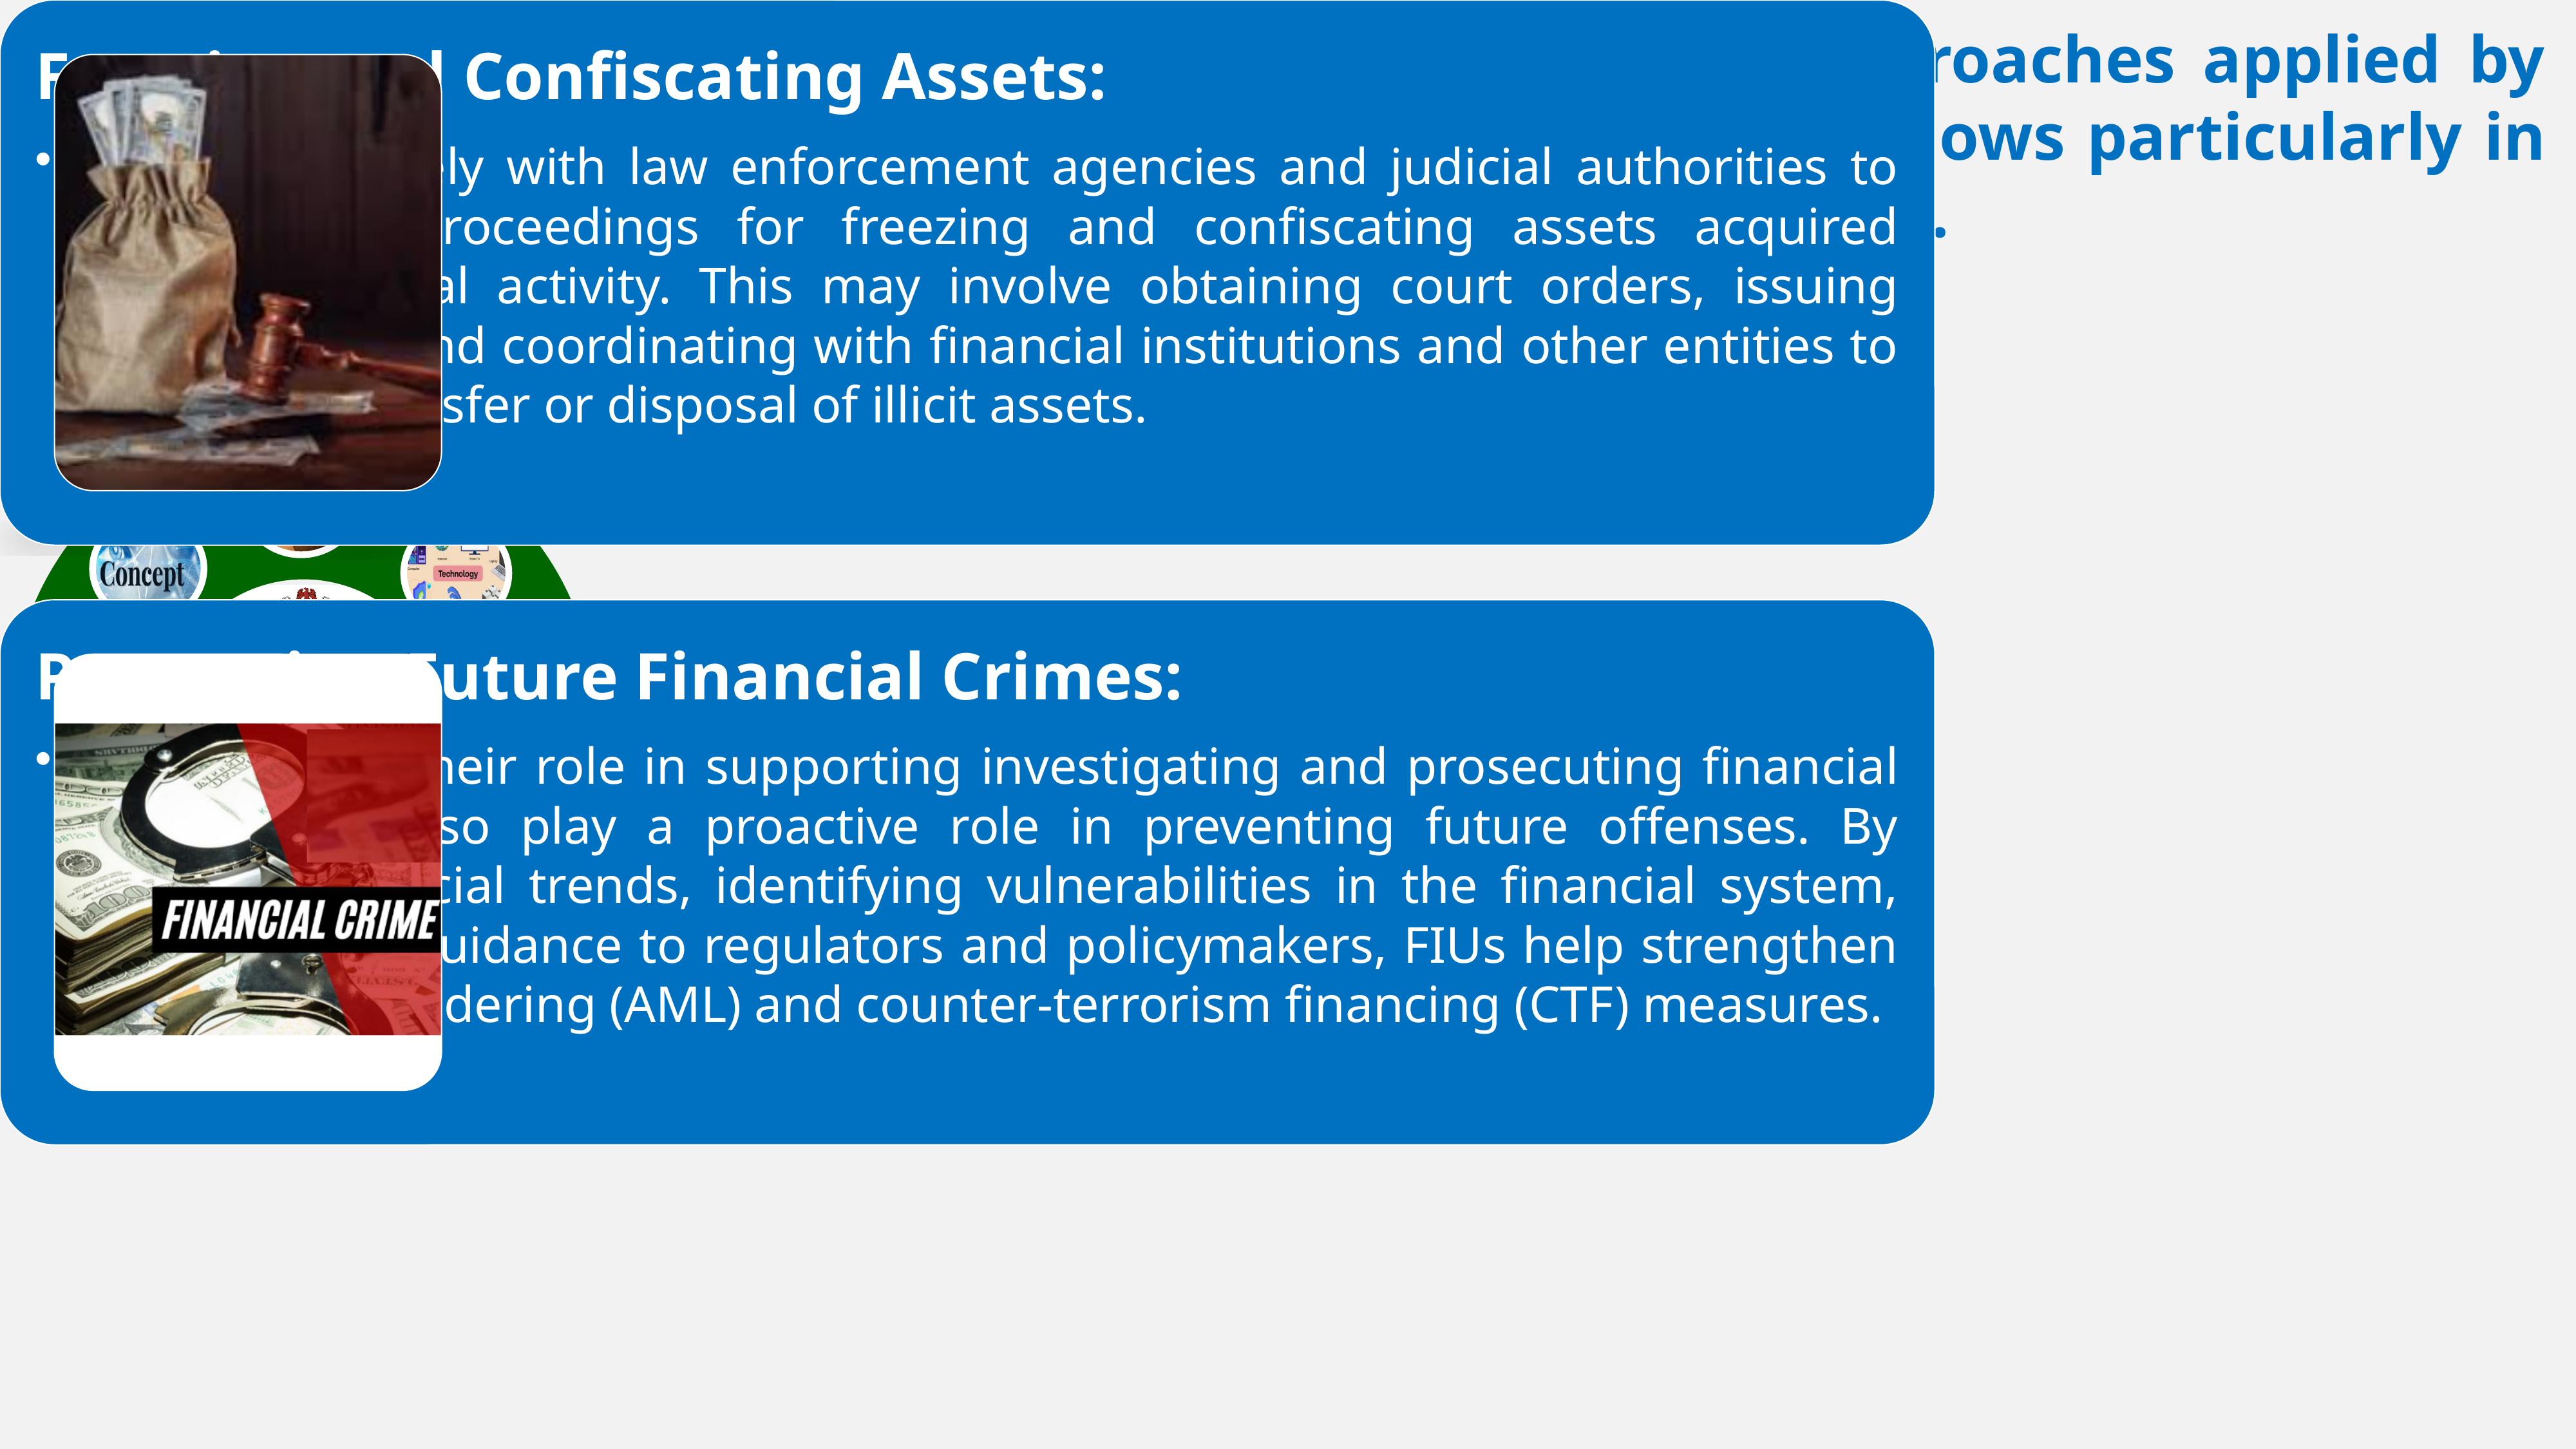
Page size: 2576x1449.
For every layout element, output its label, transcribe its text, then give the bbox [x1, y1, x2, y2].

text_box Unique methodology, concerns and approaches applied by the NFIU in combatting illicit financial flows particularly in identifying and tracing proceeds of crime. [1918, 13, 2557, 255]
text_box [33, 554, 92, 603]
picture [92, 516, 509, 639]
text_box [204, 546, 401, 585]
picture [41, 663, 142, 764]
text_box [509, 546, 572, 599]
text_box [599, 269, 2535, 1414]
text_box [0, 639, 599, 798]
picture [477, 660, 587, 768]
picture [466, 876, 567, 983]
picture [55, 798, 440, 1090]
picture [55, 55, 440, 555]
